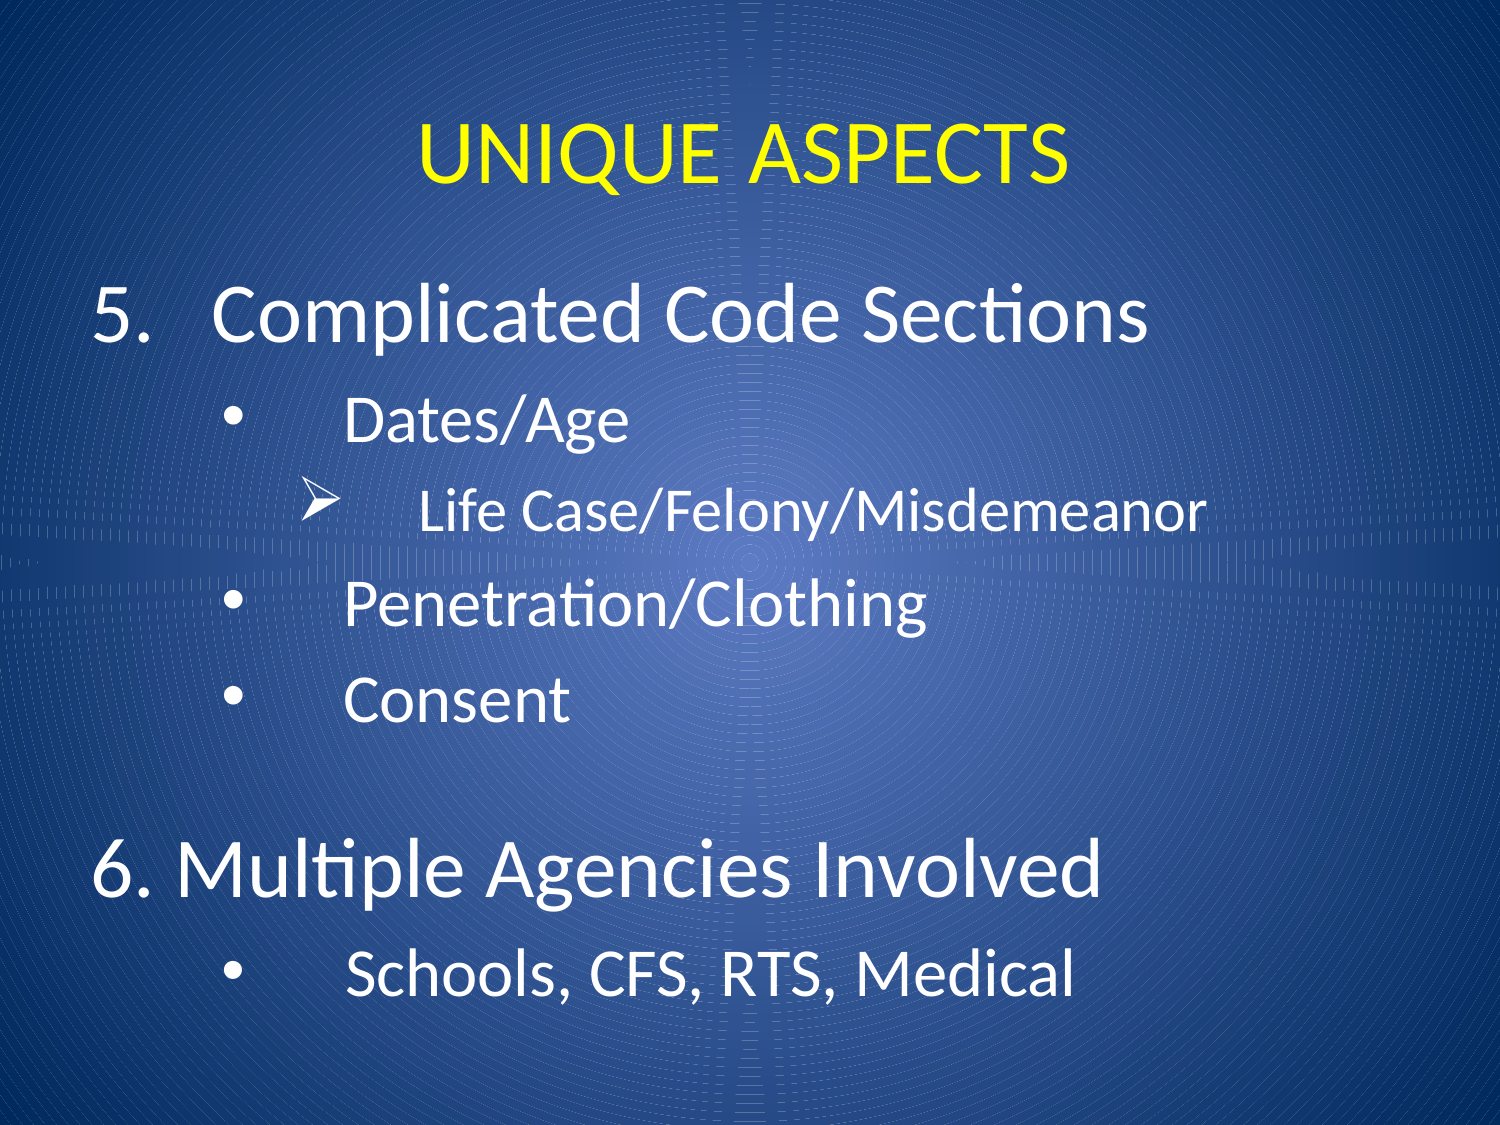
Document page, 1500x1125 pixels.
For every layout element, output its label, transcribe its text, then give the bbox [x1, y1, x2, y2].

list Complicated Code Sections Dates/Age Life Case/Felony/Misdemeanor Penetration/Clothing Consent Multiple Agencies Involved Schools, CFS, RTS, Medical [75, 249, 1488, 1125]
title UNIQUE ASPECTS [24, 45, 1463, 233]
